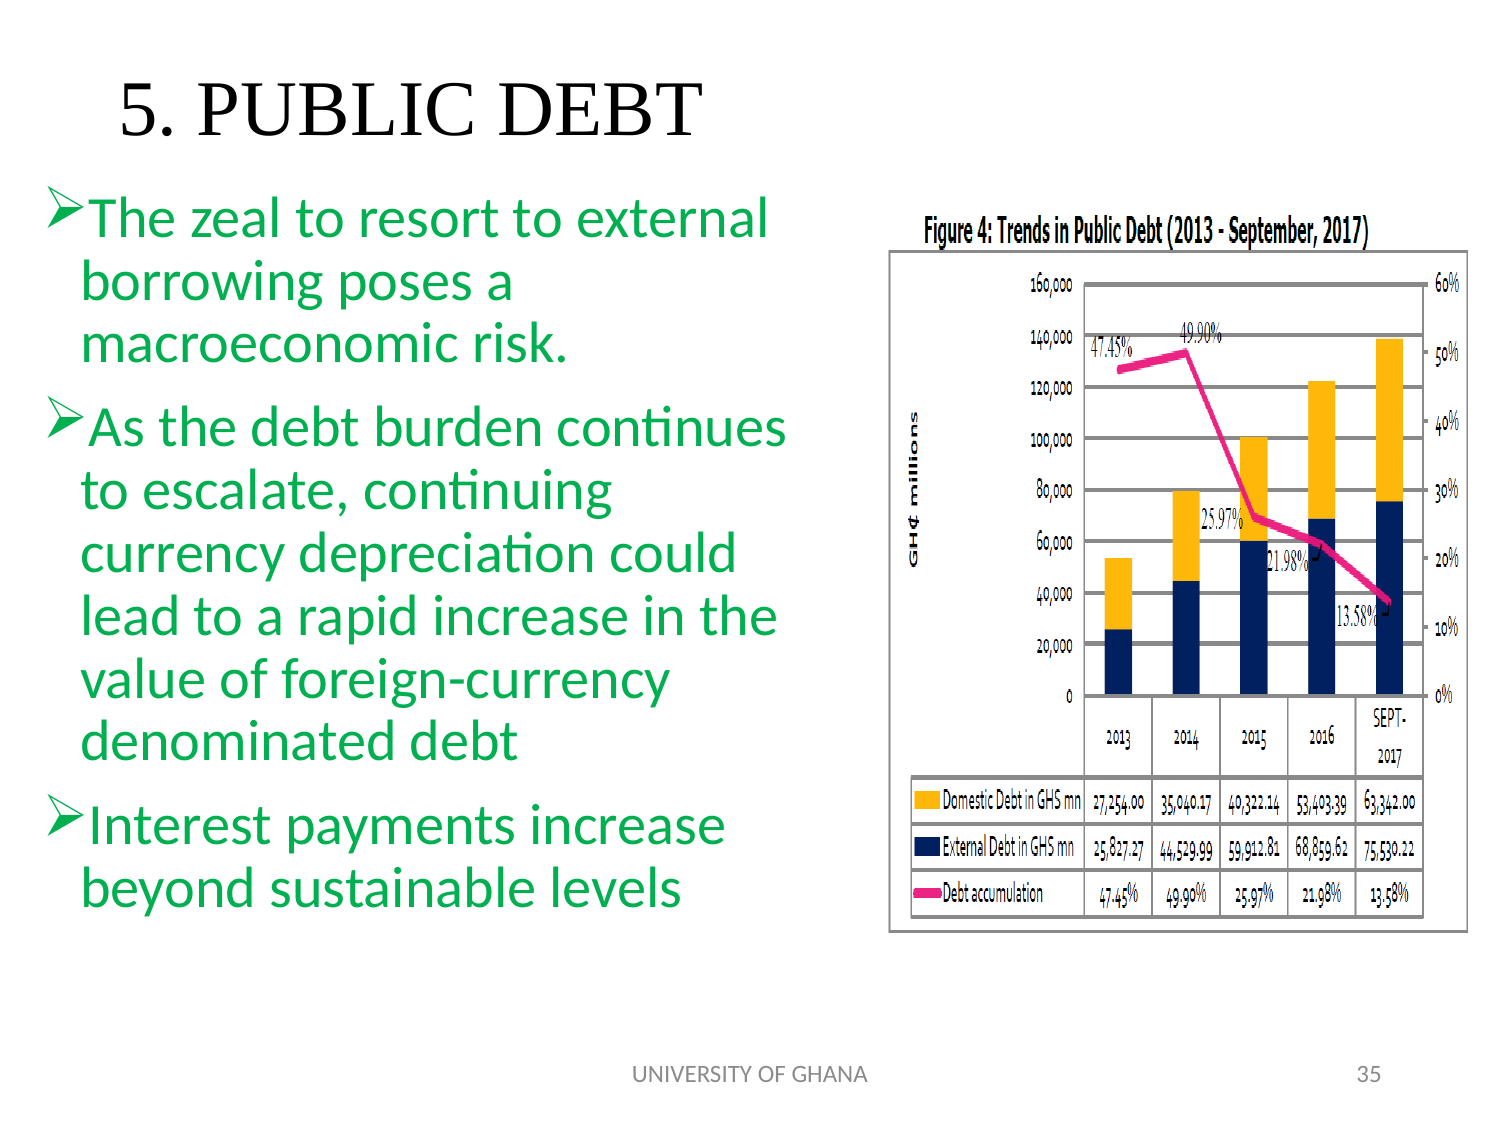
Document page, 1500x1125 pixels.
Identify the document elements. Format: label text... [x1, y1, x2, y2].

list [872, 187, 1471, 941]
list The zeal to resort to external borrowing poses a macroeconomic risk. As the debt burden continues to escalate, continuing currency depreciation could lead to a rapid increase in the value of foreign-currency denominated debt Interest payments increase beyond sustainable levels [27, 179, 810, 1091]
slide_number 35 [1059, 1042, 1397, 1103]
title 5. PUBLIC DEBT [103, 59, 1397, 161]
footer UNIVERSITY OF GHANA [496, 1042, 1004, 1103]
